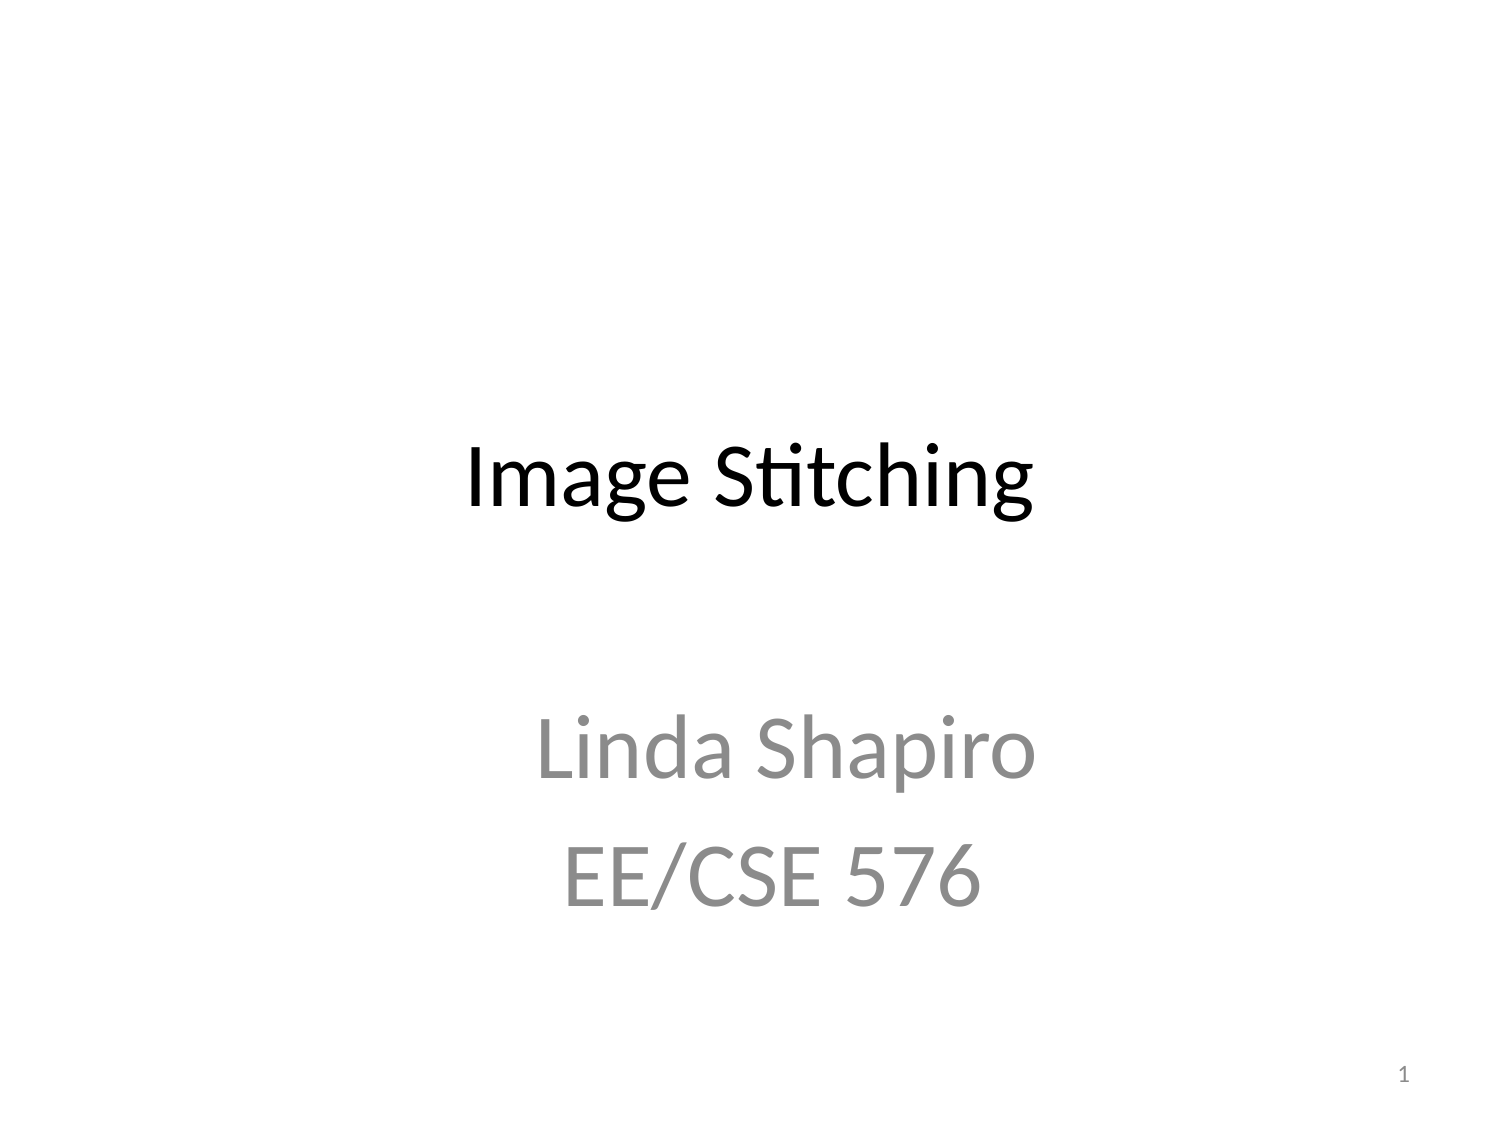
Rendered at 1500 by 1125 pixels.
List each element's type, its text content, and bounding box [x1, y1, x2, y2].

subtitle Linda Shapiro EE/CSE 576 [225, 679, 1350, 1115]
slide_number 1 [1074, 1042, 1425, 1103]
title Image Stitching [112, 349, 1388, 591]
